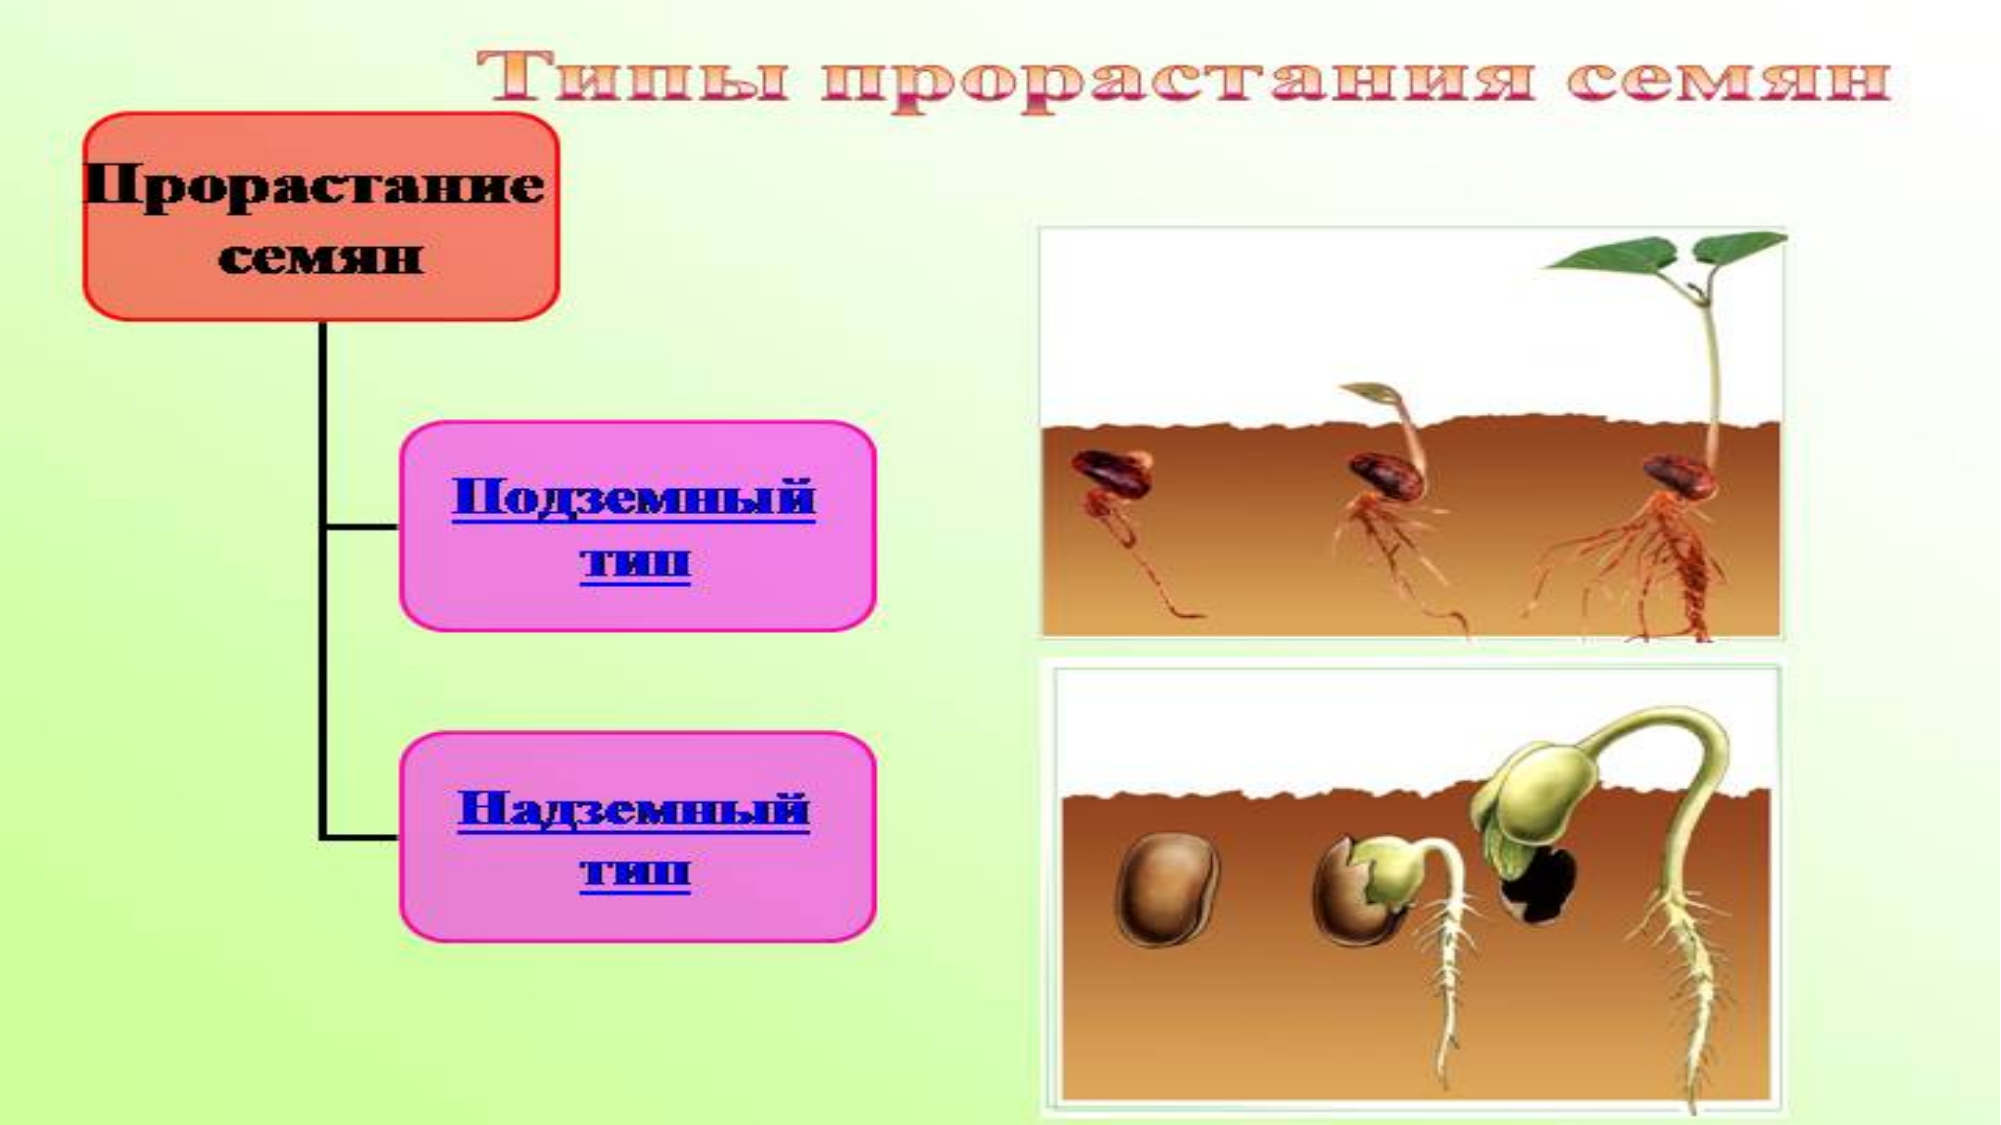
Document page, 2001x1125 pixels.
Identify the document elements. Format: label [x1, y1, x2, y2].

list [0, 0, 2000, 1125]
